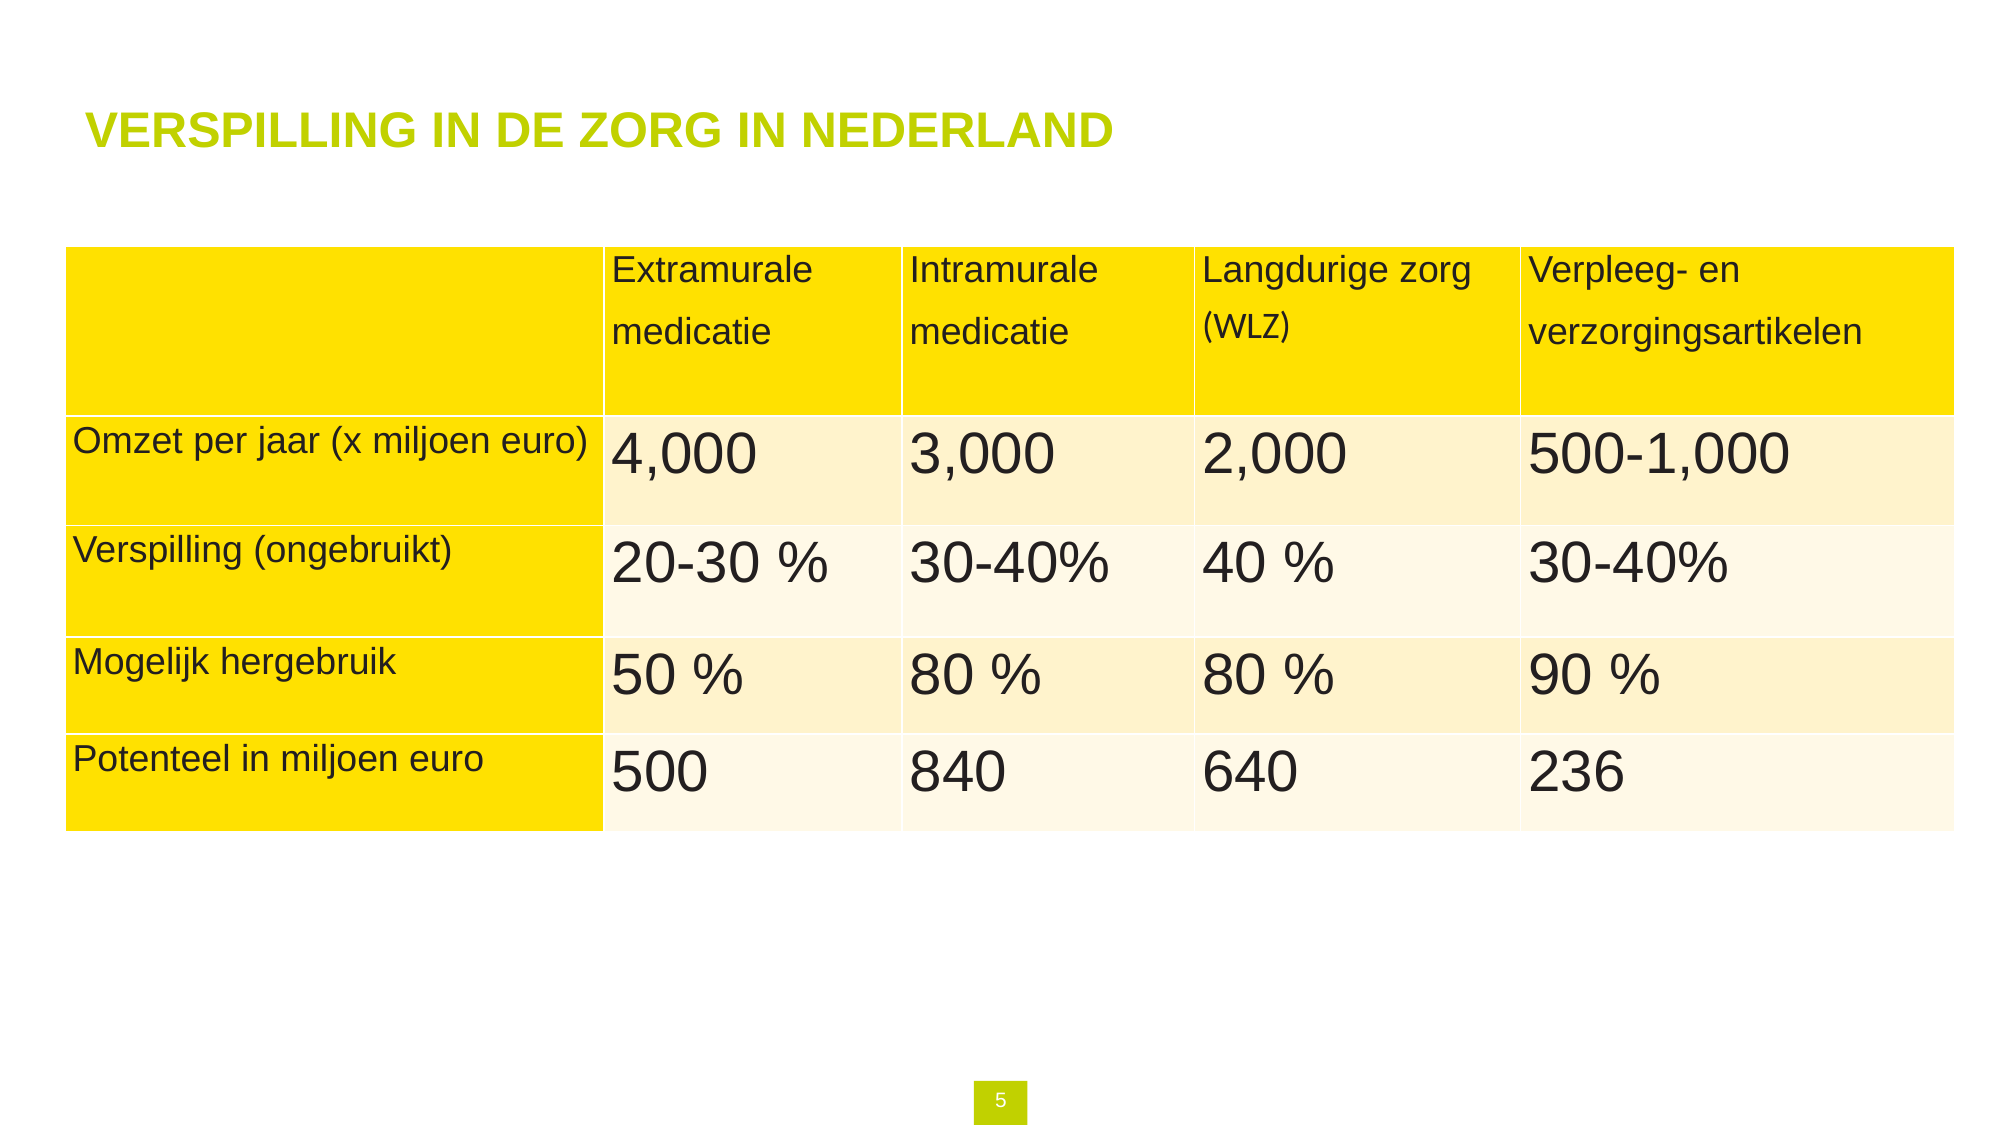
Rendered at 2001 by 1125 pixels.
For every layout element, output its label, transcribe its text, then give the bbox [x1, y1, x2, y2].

table_cell Omzet per jaar (x miljoen euro) [66, 417, 603, 525]
table_header Extramurale medicatie [605, 247, 901, 415]
table_cell Verspilling (ongebruikt) [66, 526, 603, 636]
table_cell 80 % [903, 638, 1194, 733]
table_cell 80 % [1195, 638, 1520, 733]
table_header Intramurale medicatie [903, 247, 1194, 415]
table_cell 20-30 % [605, 526, 901, 636]
table_cell 4,000 [605, 417, 901, 525]
table_cell 3,000 [903, 417, 1194, 525]
table_cell 500-1,000 [1521, 417, 1954, 525]
table_cell 840 [903, 735, 1194, 831]
table_header Langdurige zorg (WLZ) [1195, 247, 1520, 415]
table_cell 90 % [1521, 638, 1954, 733]
table_cell 50 % [605, 638, 901, 733]
table_cell 236 [1521, 735, 1954, 831]
text_box [916, 969, 1088, 1125]
table_cell Mogelijk hergebruik [66, 638, 603, 733]
table_cell 640 [1195, 735, 1520, 831]
table_cell 30-40% [903, 526, 1194, 636]
table_cell 500 [605, 735, 901, 831]
table_cell Potenteel in miljoen euro [66, 735, 603, 831]
table_cell 40 % [1195, 526, 1520, 636]
table_header [66, 247, 603, 415]
table_header Verpleeg- en verzorgingsartikelen [1521, 247, 1954, 415]
table_cell 2,000 [1195, 417, 1520, 525]
table_cell 30-40% [1521, 526, 1954, 636]
text_box VERSPILLING IN DE ZORG IN NEDERLAND [69, 89, 2000, 165]
